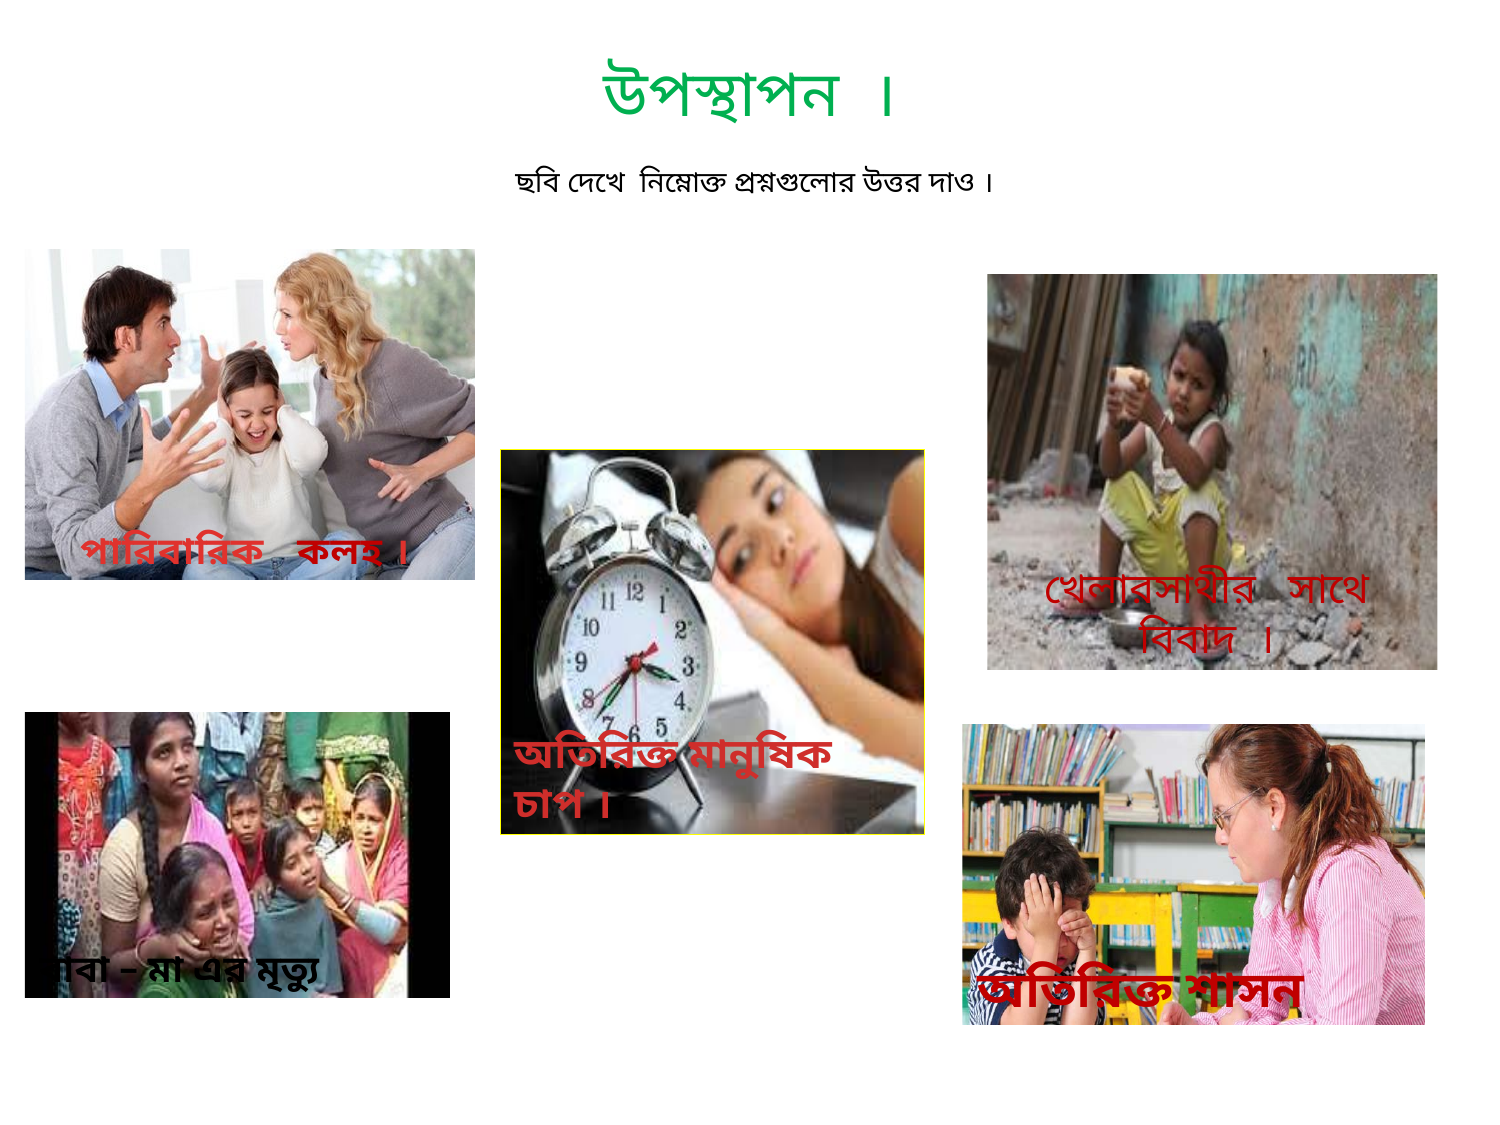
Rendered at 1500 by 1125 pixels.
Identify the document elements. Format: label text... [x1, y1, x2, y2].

text_box অতিরিক্ত মানুষিক চাপ । [500, 449, 925, 835]
text_box পারিবারিক কলহ । [24, 249, 475, 580]
text_box অতিরিক্ত শাসন [962, 724, 1425, 1025]
text_box বাবা – মা এর মৃত্যু [24, 712, 450, 998]
text_box খেলারসাথীর সাথে বিবাদ । [987, 274, 1438, 670]
title উপস্থাপন । ছবি দেখে নিম্নোক্ত প্রশ্নগুলোর উত্তর দাও । [174, 45, 1325, 213]
